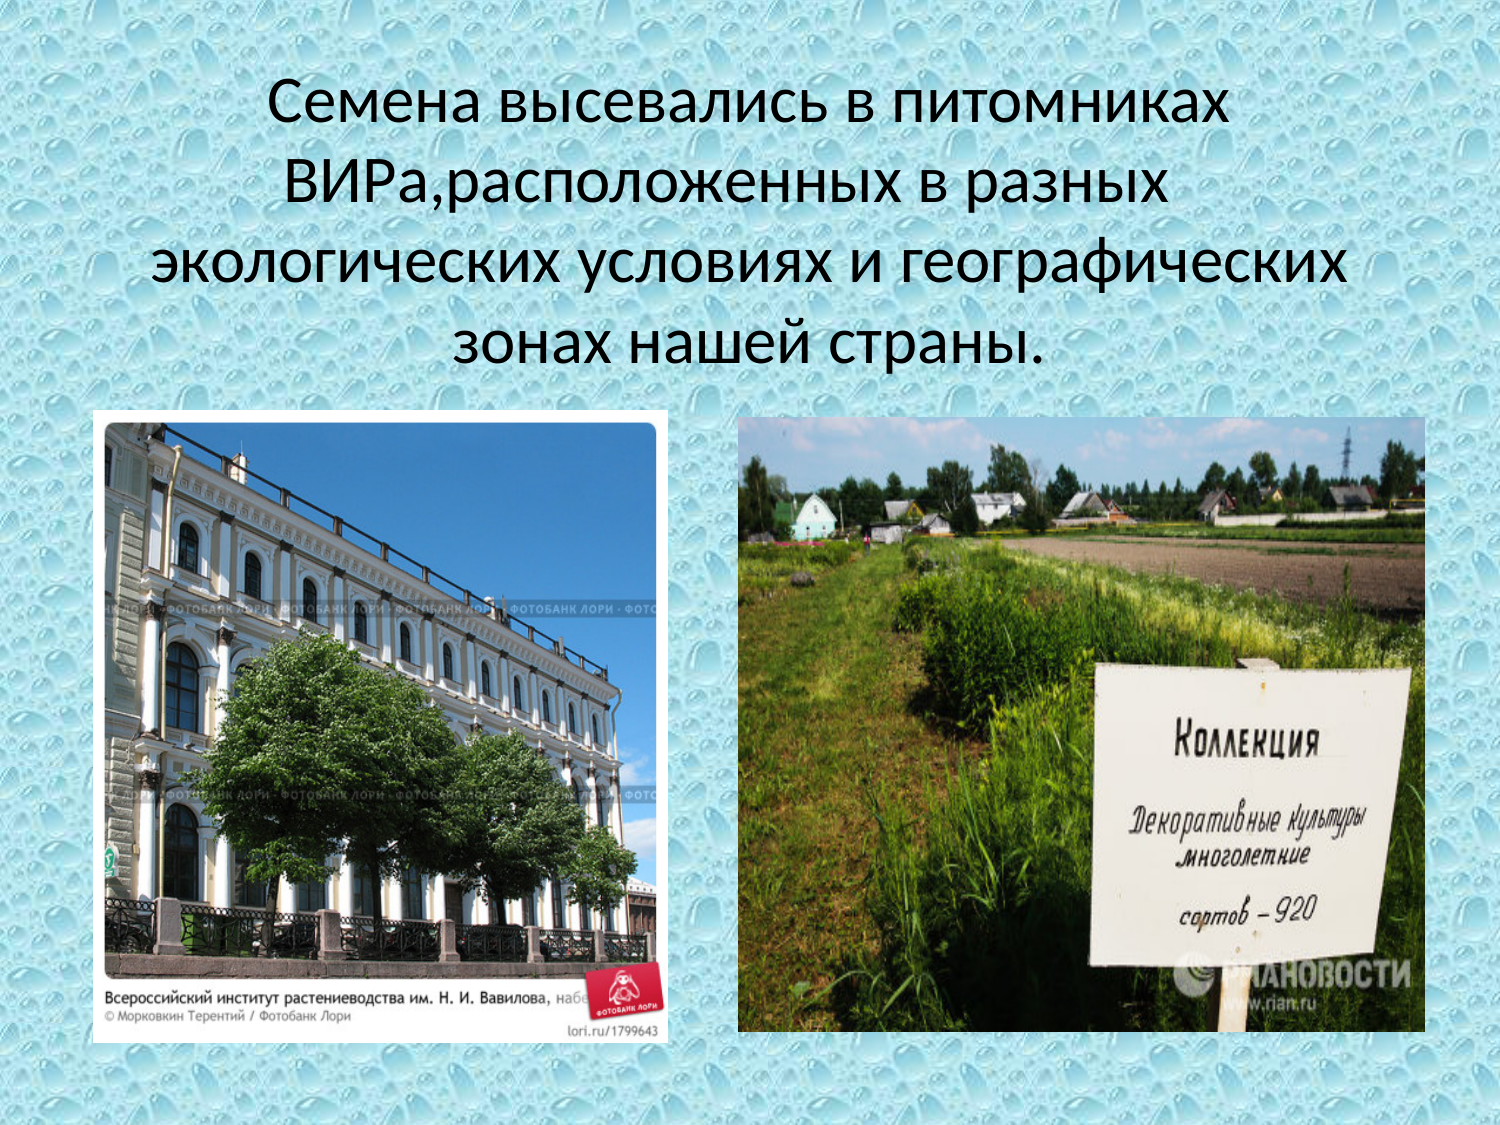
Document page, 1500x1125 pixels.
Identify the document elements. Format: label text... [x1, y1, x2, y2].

picture [0, 0, 1500, 1125]
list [93, 409, 669, 1044]
title Семена высевались в питомниках ВИРа,расположенных в разных экологических условиях и географических зонах нашей страны. [75, 45, 1425, 387]
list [737, 417, 1426, 1032]
